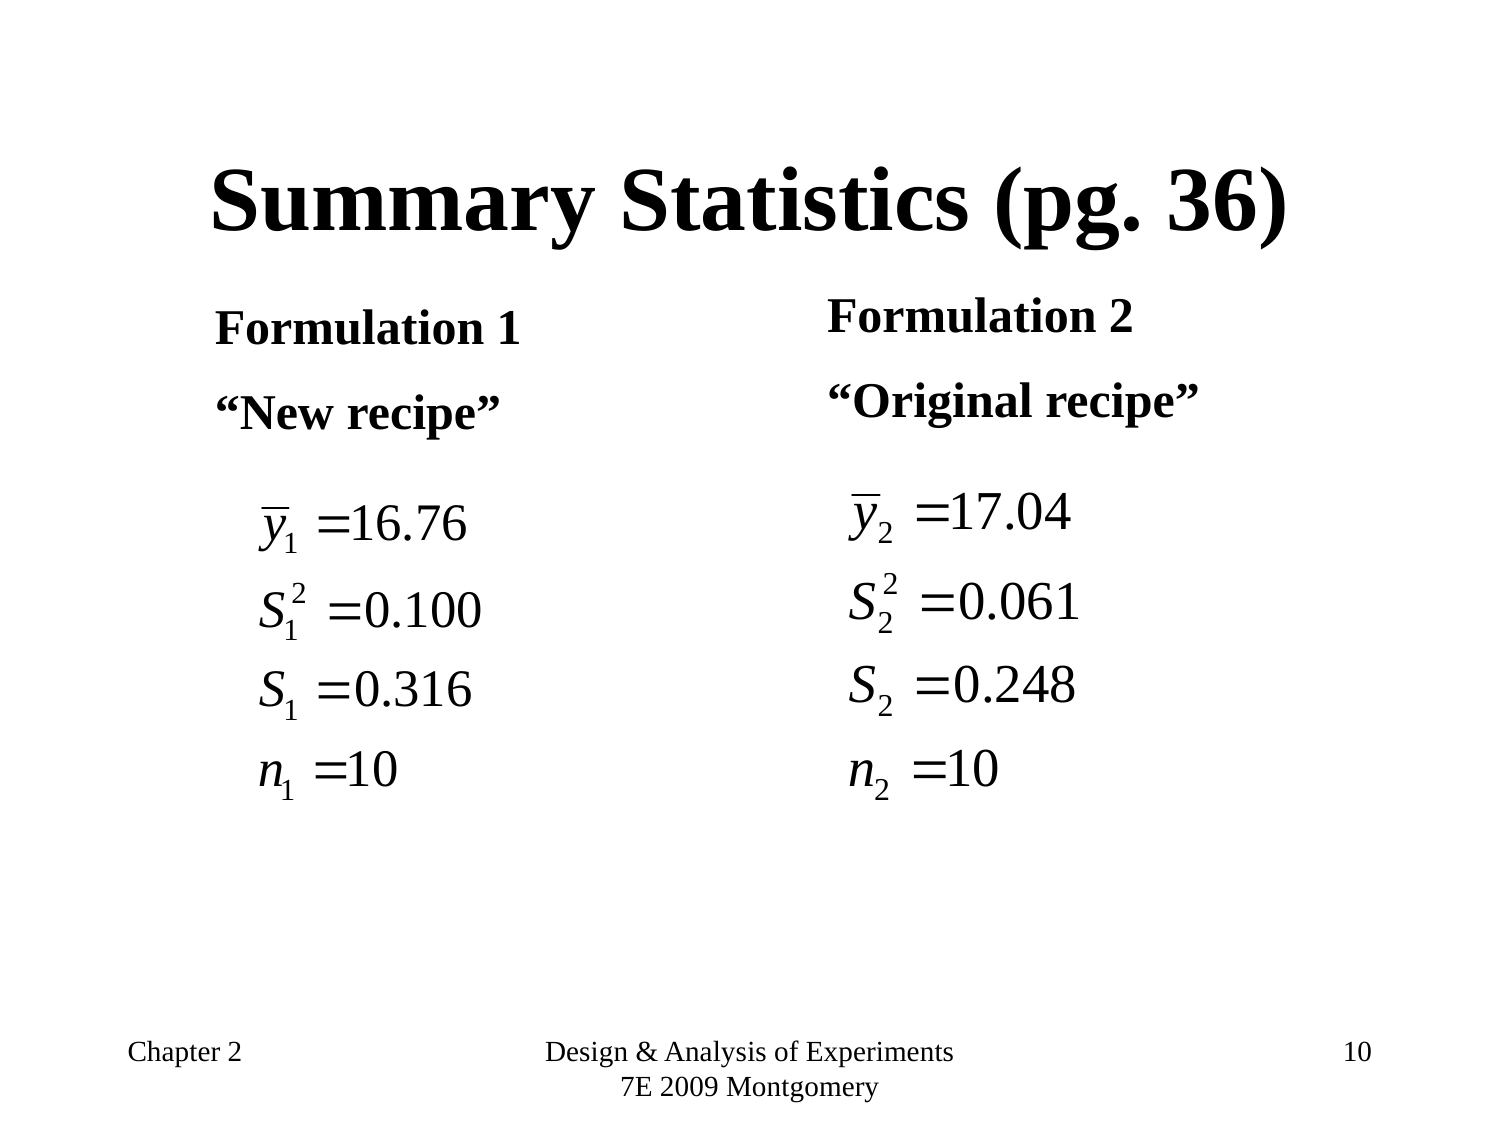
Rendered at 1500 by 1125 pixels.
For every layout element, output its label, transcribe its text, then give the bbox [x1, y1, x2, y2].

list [839, 474, 1087, 813]
text_box Formulation 2 “Original recipe” [812, 275, 1275, 435]
slide_number 10 [1074, 1024, 1388, 1101]
slide_number Chapter 2 [112, 1024, 426, 1101]
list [249, 487, 492, 813]
title Summary Statistics (pg. 36) [112, 99, 1388, 288]
footer Design & Analysis of Experiments 7E 2009 Montgomery [512, 1024, 988, 1101]
text_box Formulation 1 “New recipe” [200, 287, 613, 448]
